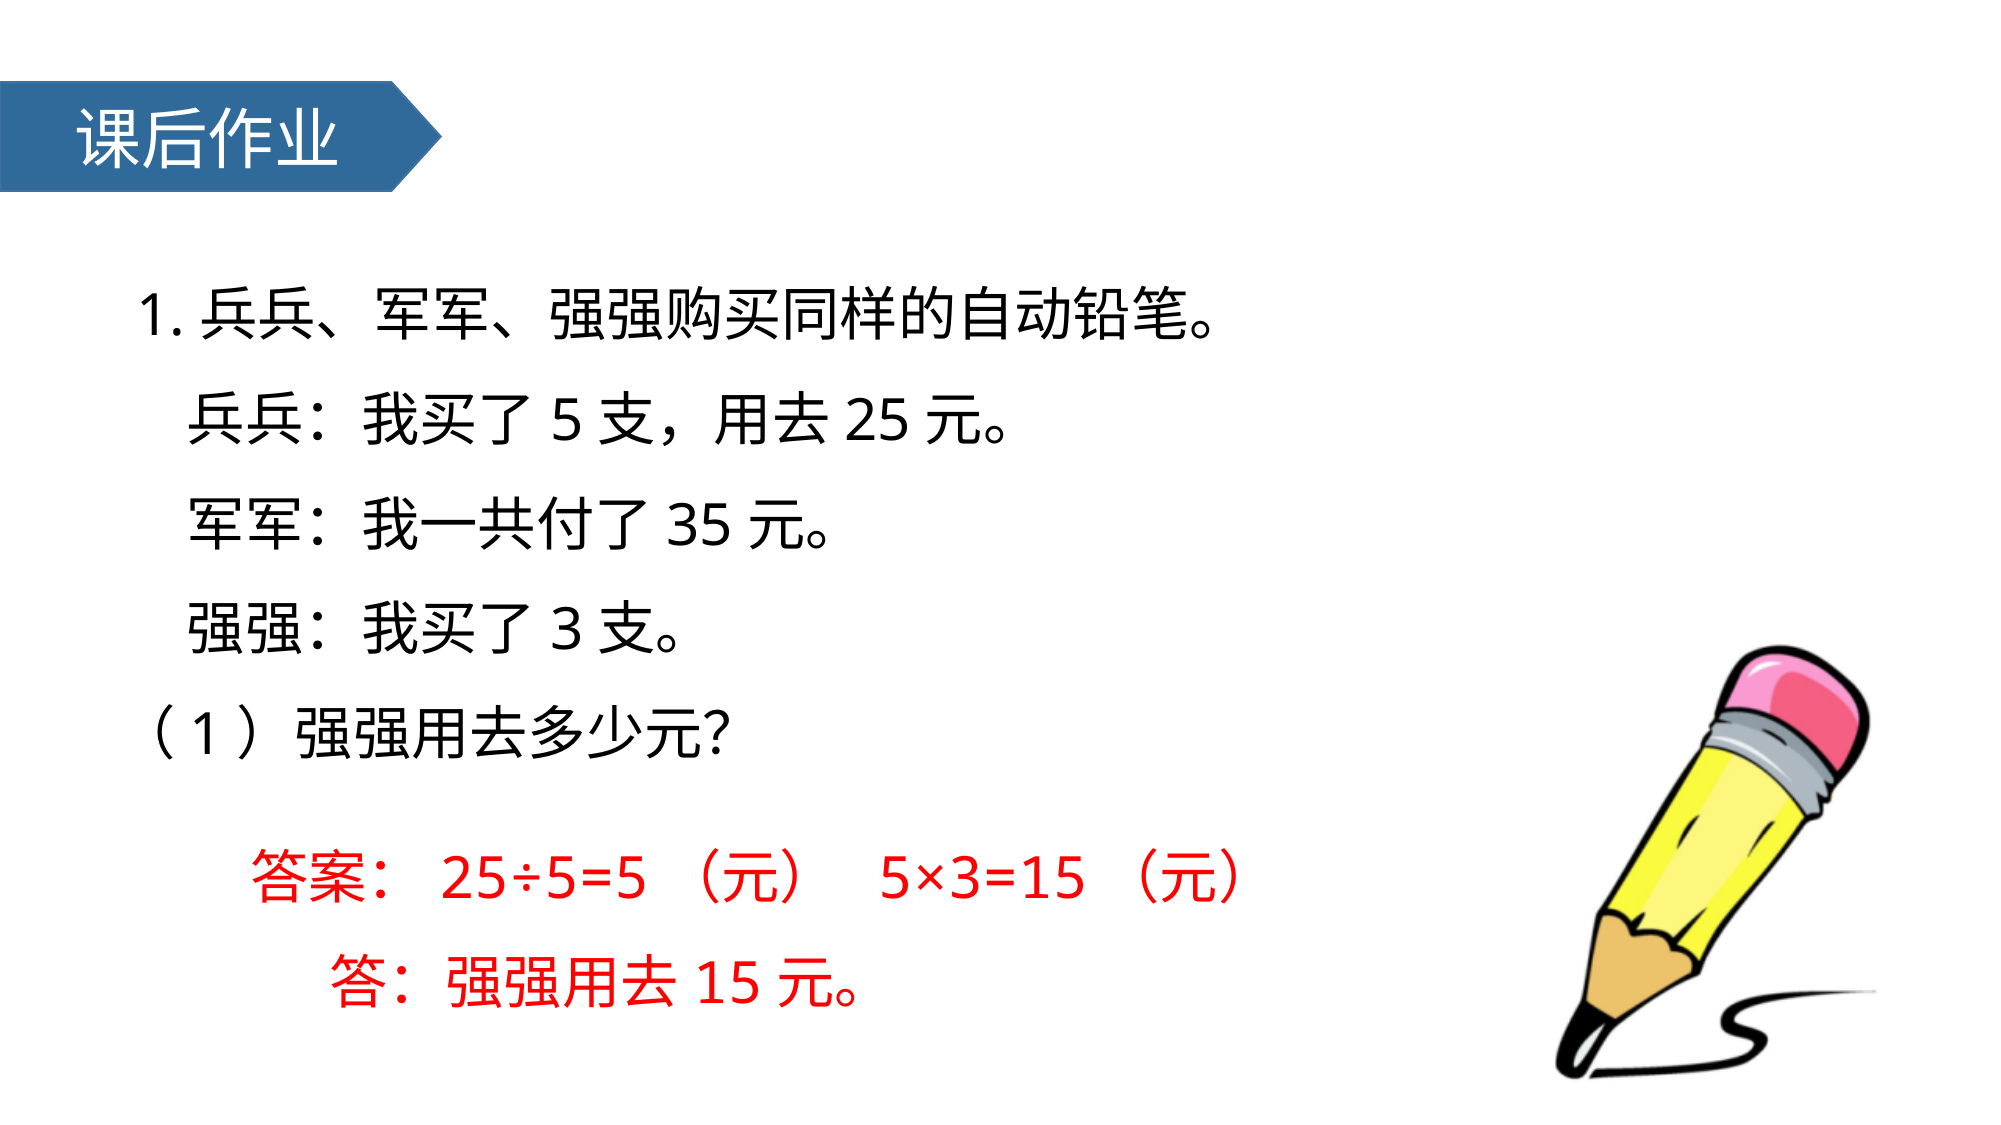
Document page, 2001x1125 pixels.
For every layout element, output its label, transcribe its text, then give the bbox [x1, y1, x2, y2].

text_box 1.兵兵、军军、强强购买同样的自动铅笔。 兵兵：我买了5支，用去25元。 军军：我一共付了35元。 强强：我买了3支。 （1）强强用去多少元？ [0, 234, 1797, 774]
picture [1443, 581, 1993, 1125]
text_box 课后作业 [0, 82, 441, 191]
text_box 答案：25÷5=5（元） 5×3=15（元） 答：强强用去15元。 [235, 798, 1443, 1023]
